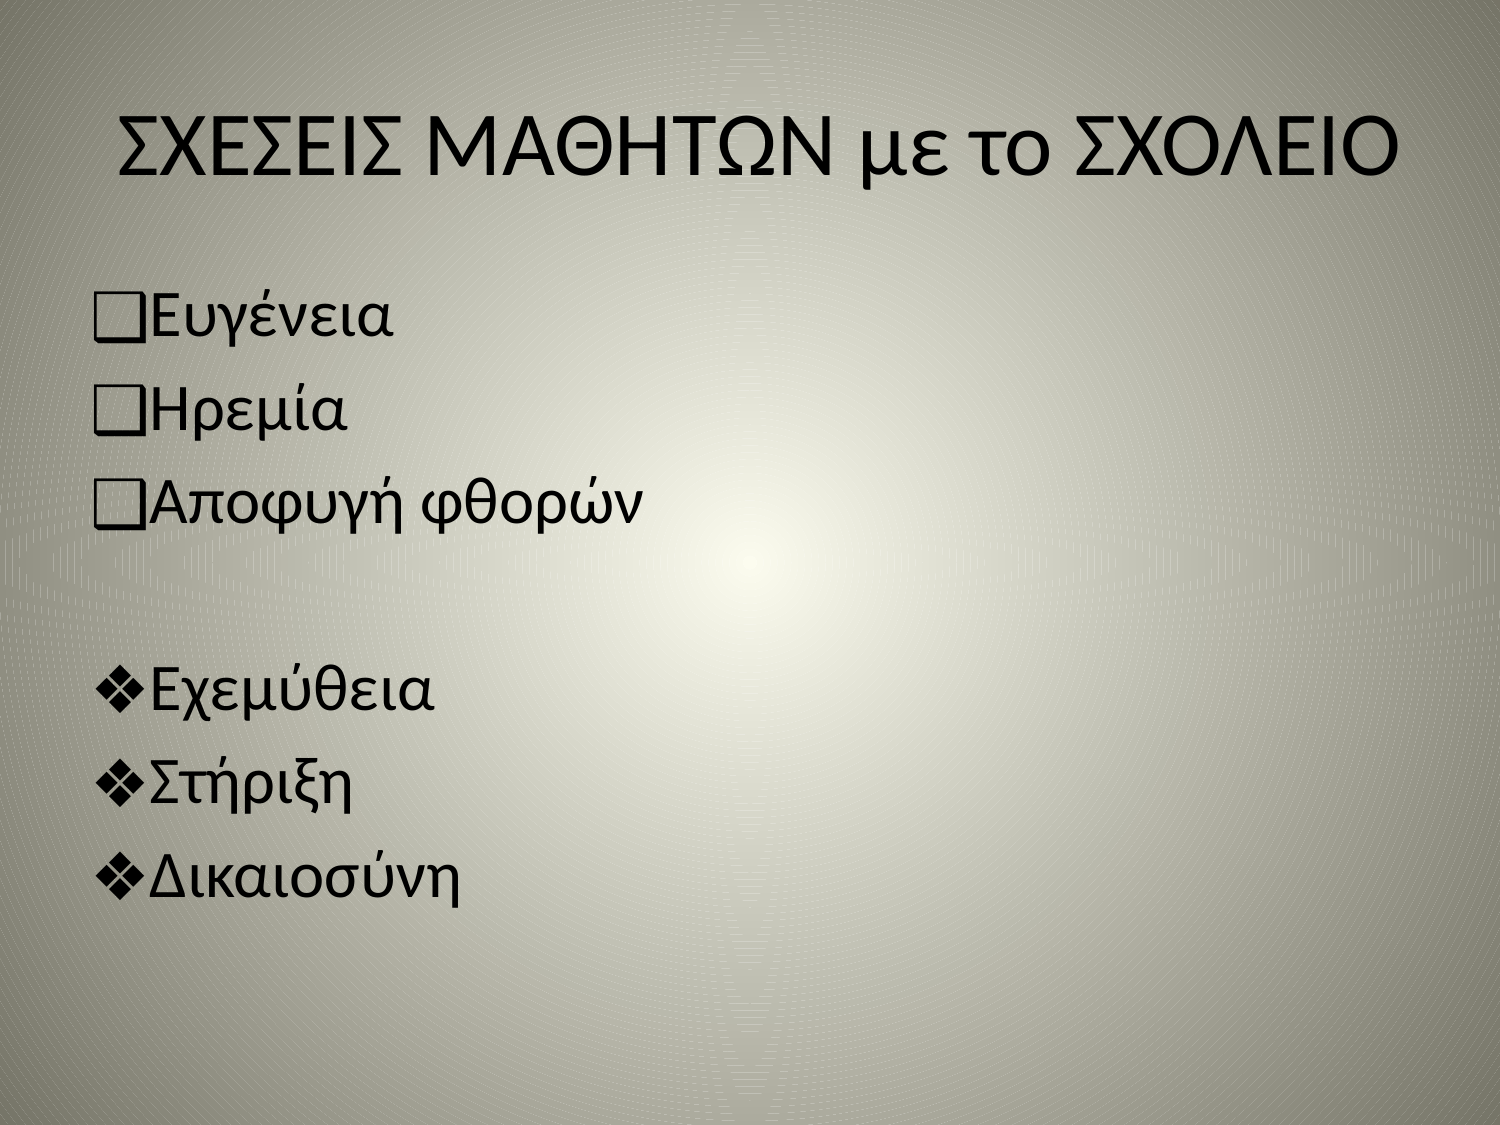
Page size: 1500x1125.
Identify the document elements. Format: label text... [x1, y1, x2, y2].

list Ευγένεια Ηρεμία Αποφυγή φθορών Εχεμύθεια Στήριξη Δικαιοσύνη [75, 262, 1425, 1005]
title ΣΧΕΣΕΙΣ ΜΑΘΗΤΩΝ με το ΣΧΟΛΕΙΟ [75, 45, 1425, 233]
